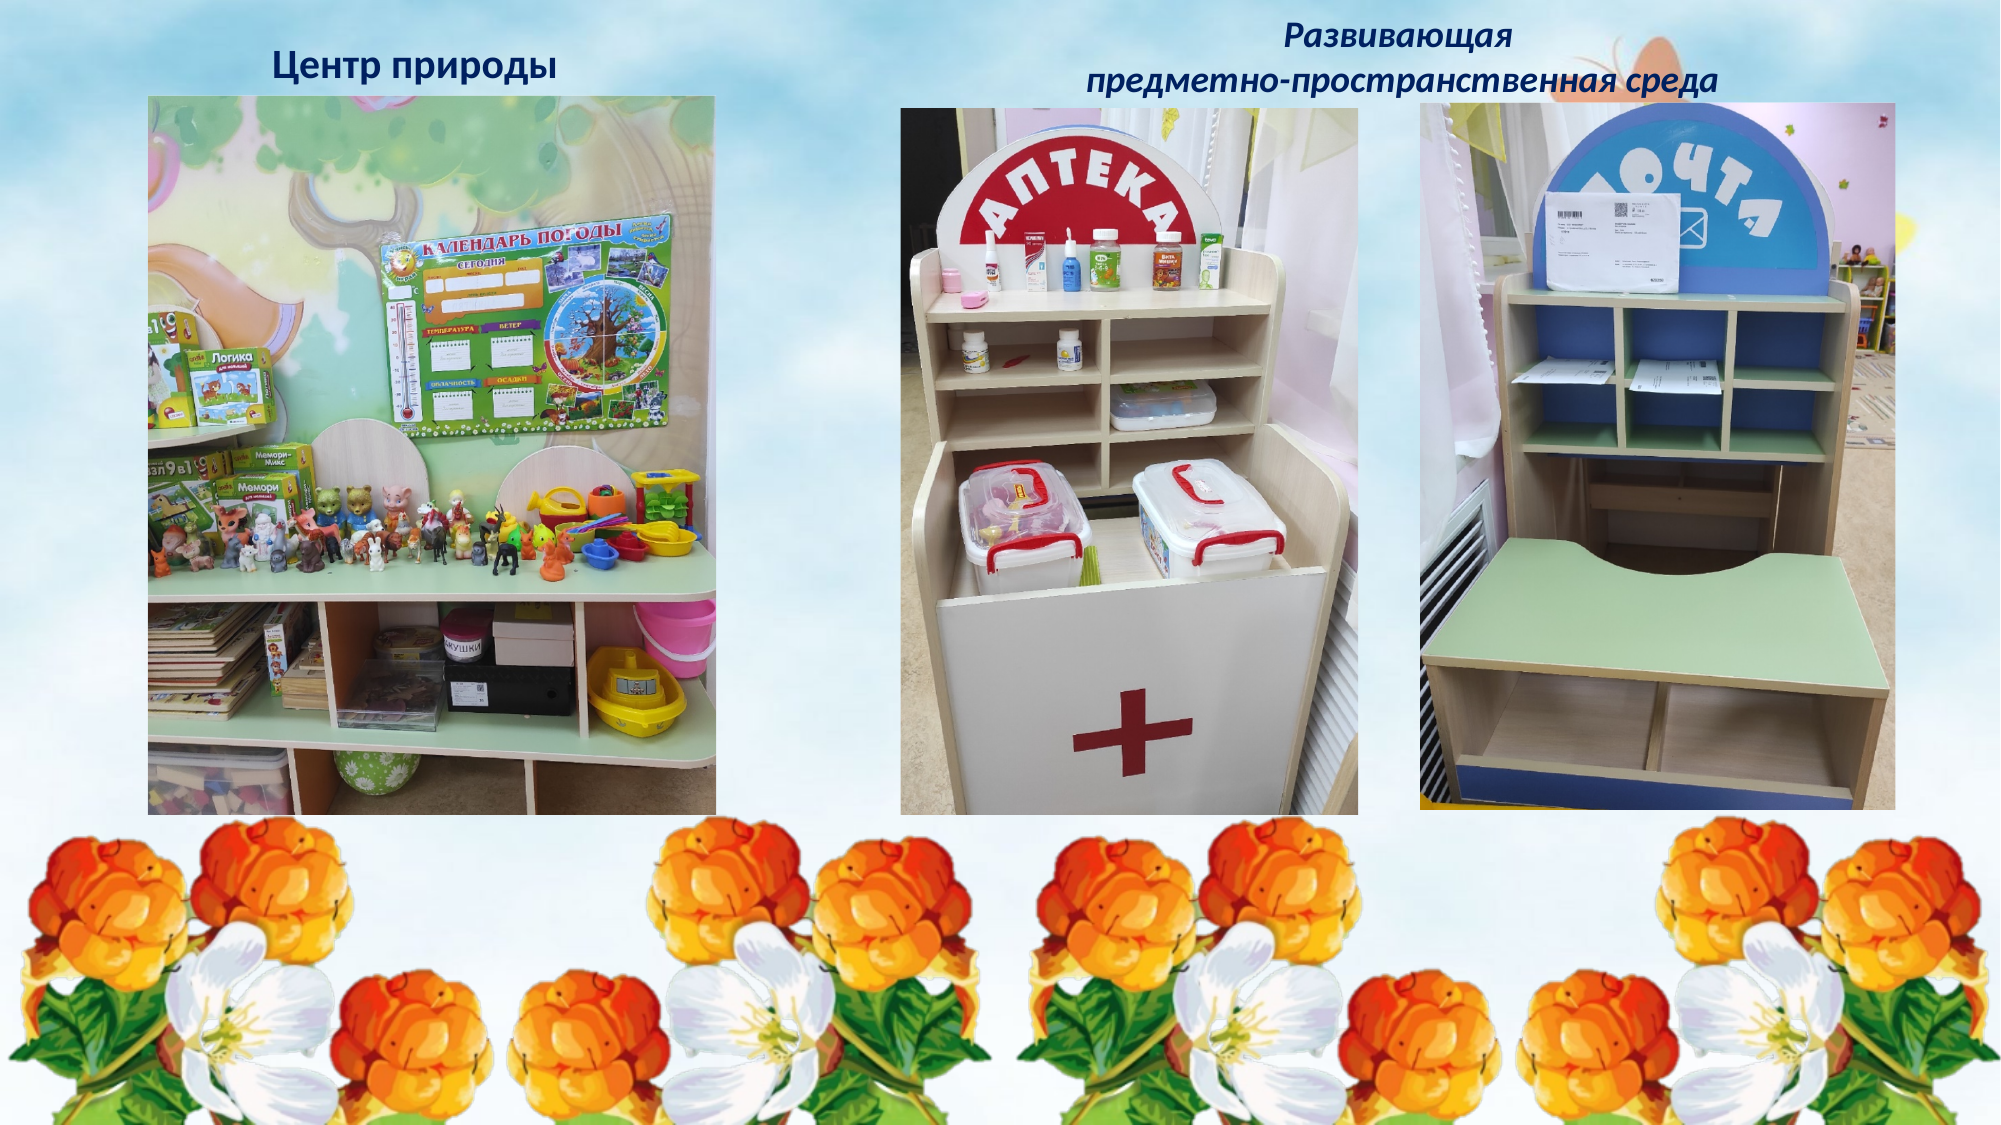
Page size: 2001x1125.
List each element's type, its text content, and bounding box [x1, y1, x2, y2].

picture [0, 0, 2001, 1125]
text_box Центр природы [114, 29, 717, 95]
text_box Развивающая предметно-пространственная среда [991, 2, 1814, 108]
